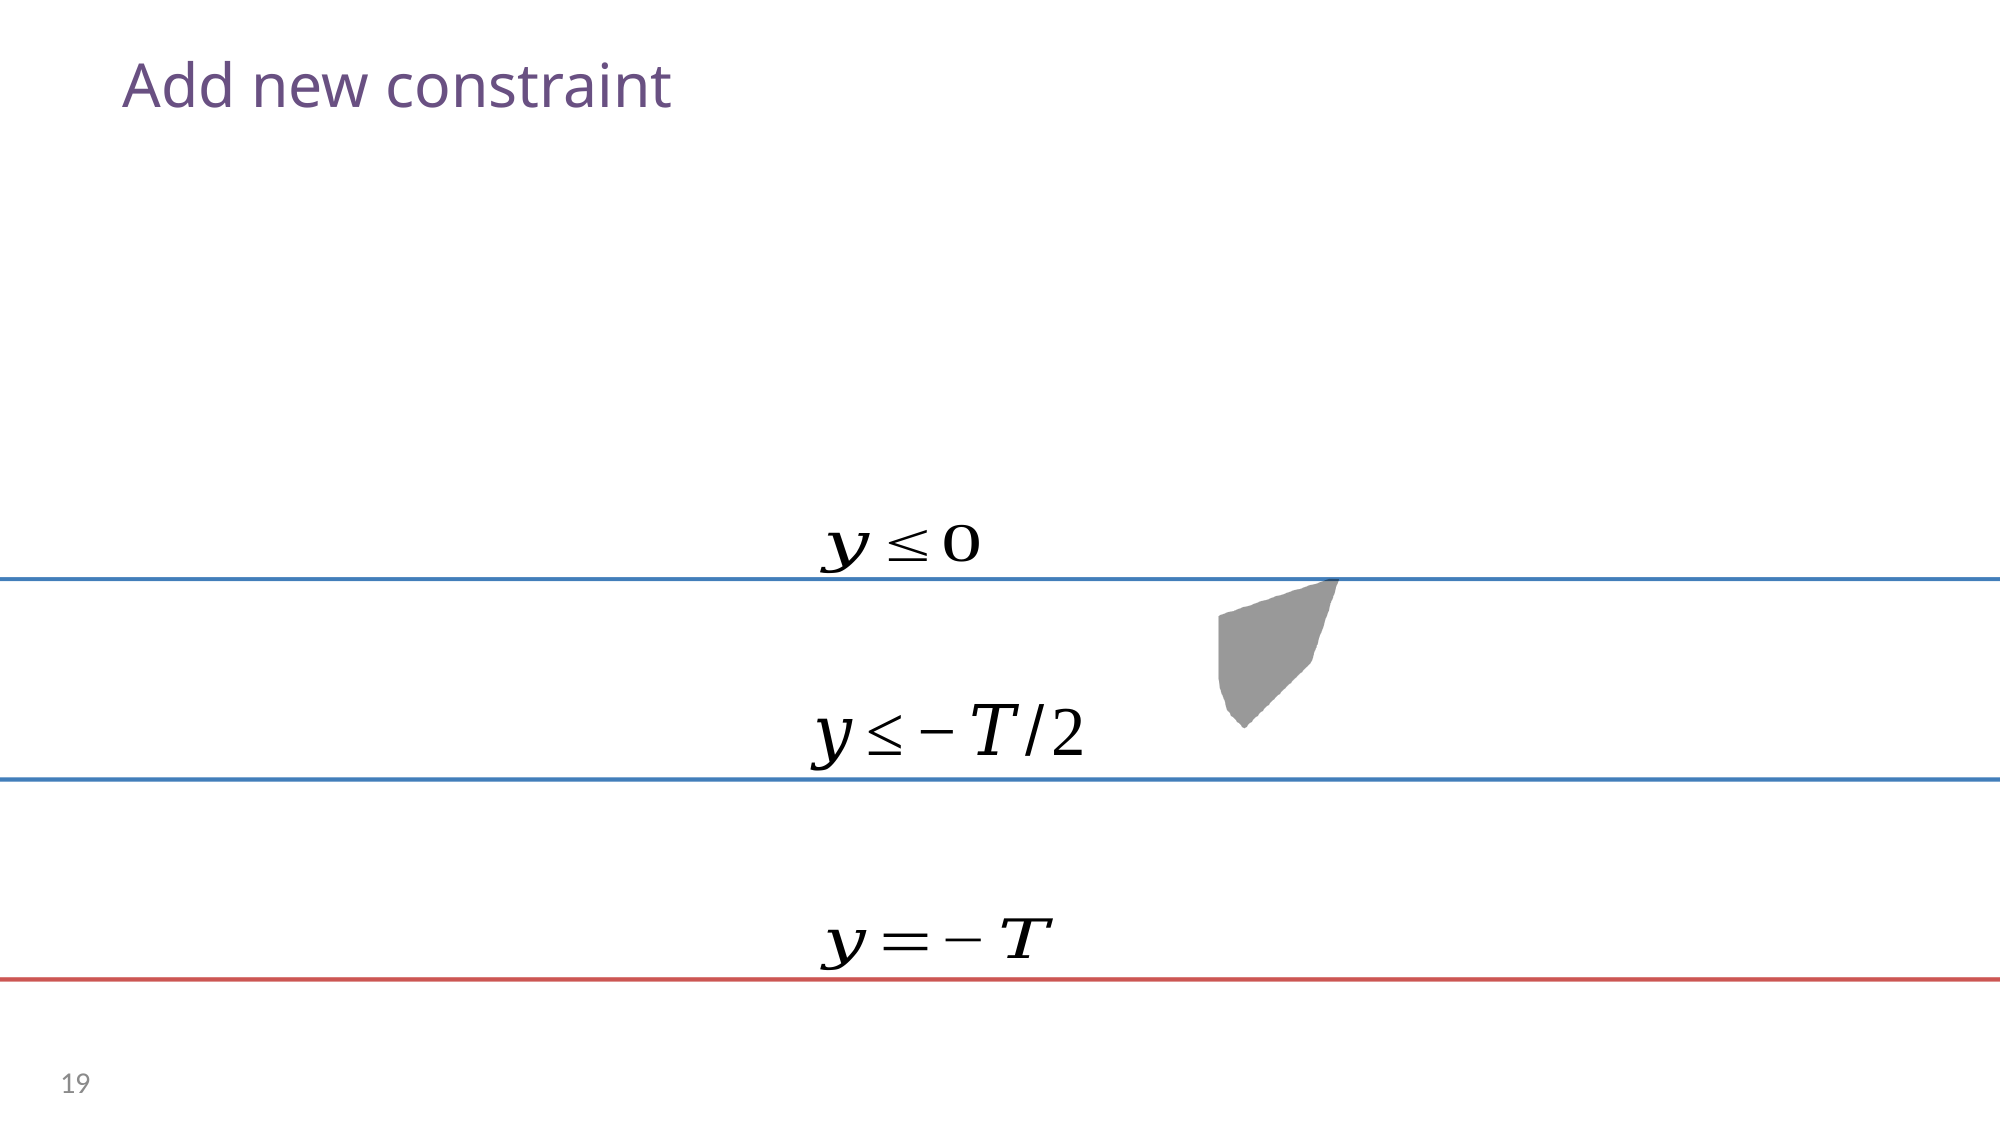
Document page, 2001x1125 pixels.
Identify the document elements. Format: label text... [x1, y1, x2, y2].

text_box Add new constraint [107, 39, 1904, 113]
text_box [0, 0, 2000, 1125]
slide_number 19 [44, 1062, 505, 1100]
